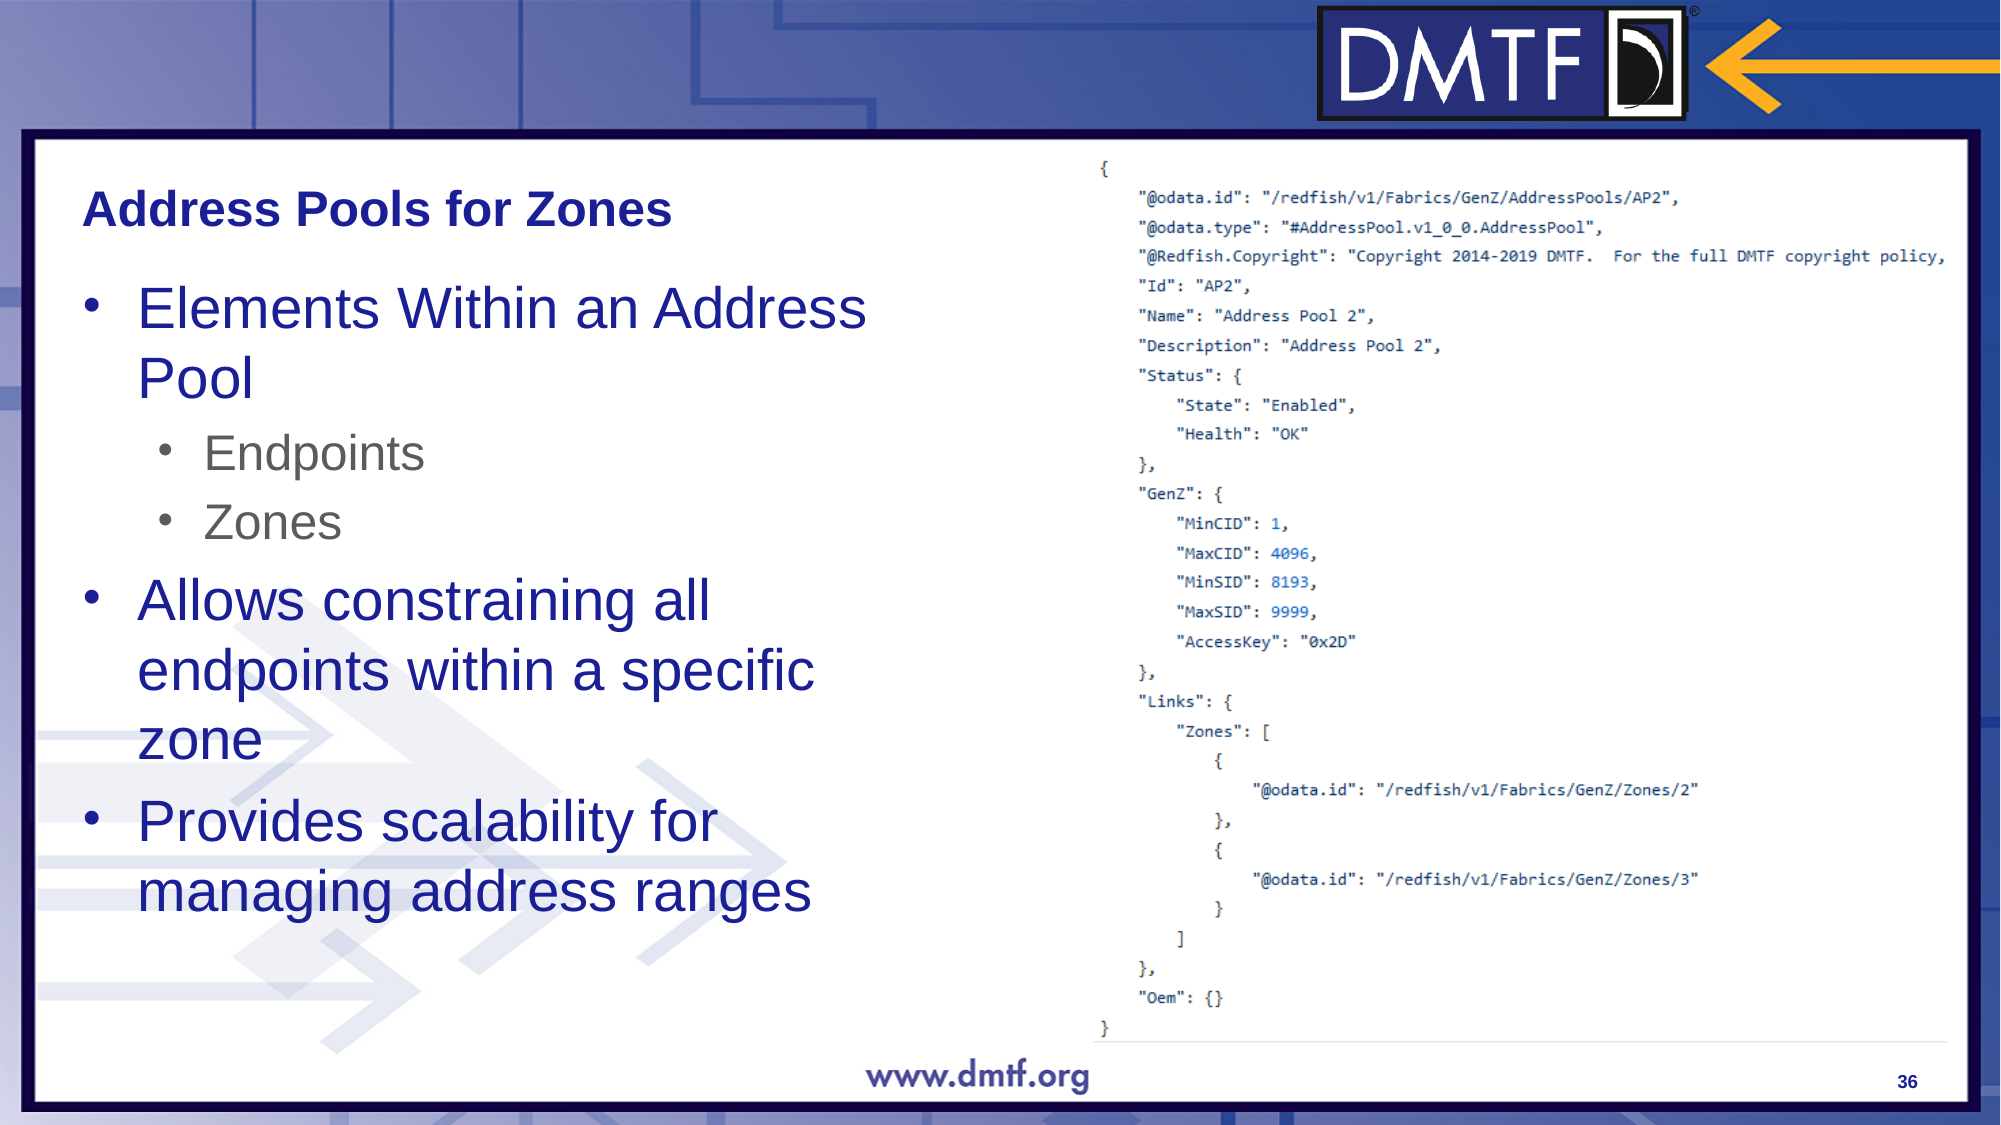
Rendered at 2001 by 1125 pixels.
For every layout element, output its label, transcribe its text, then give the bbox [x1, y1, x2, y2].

picture [0, 0, 2001, 1125]
title Address Pools for Zones [66, 149, 1934, 263]
slide_number 36 [1533, 1062, 1934, 1101]
list Elements Within an Address Pool Endpoints Zones Allows constraining all endpoints within a specific zone Provides scalability for managing address ranges [66, 262, 907, 1013]
